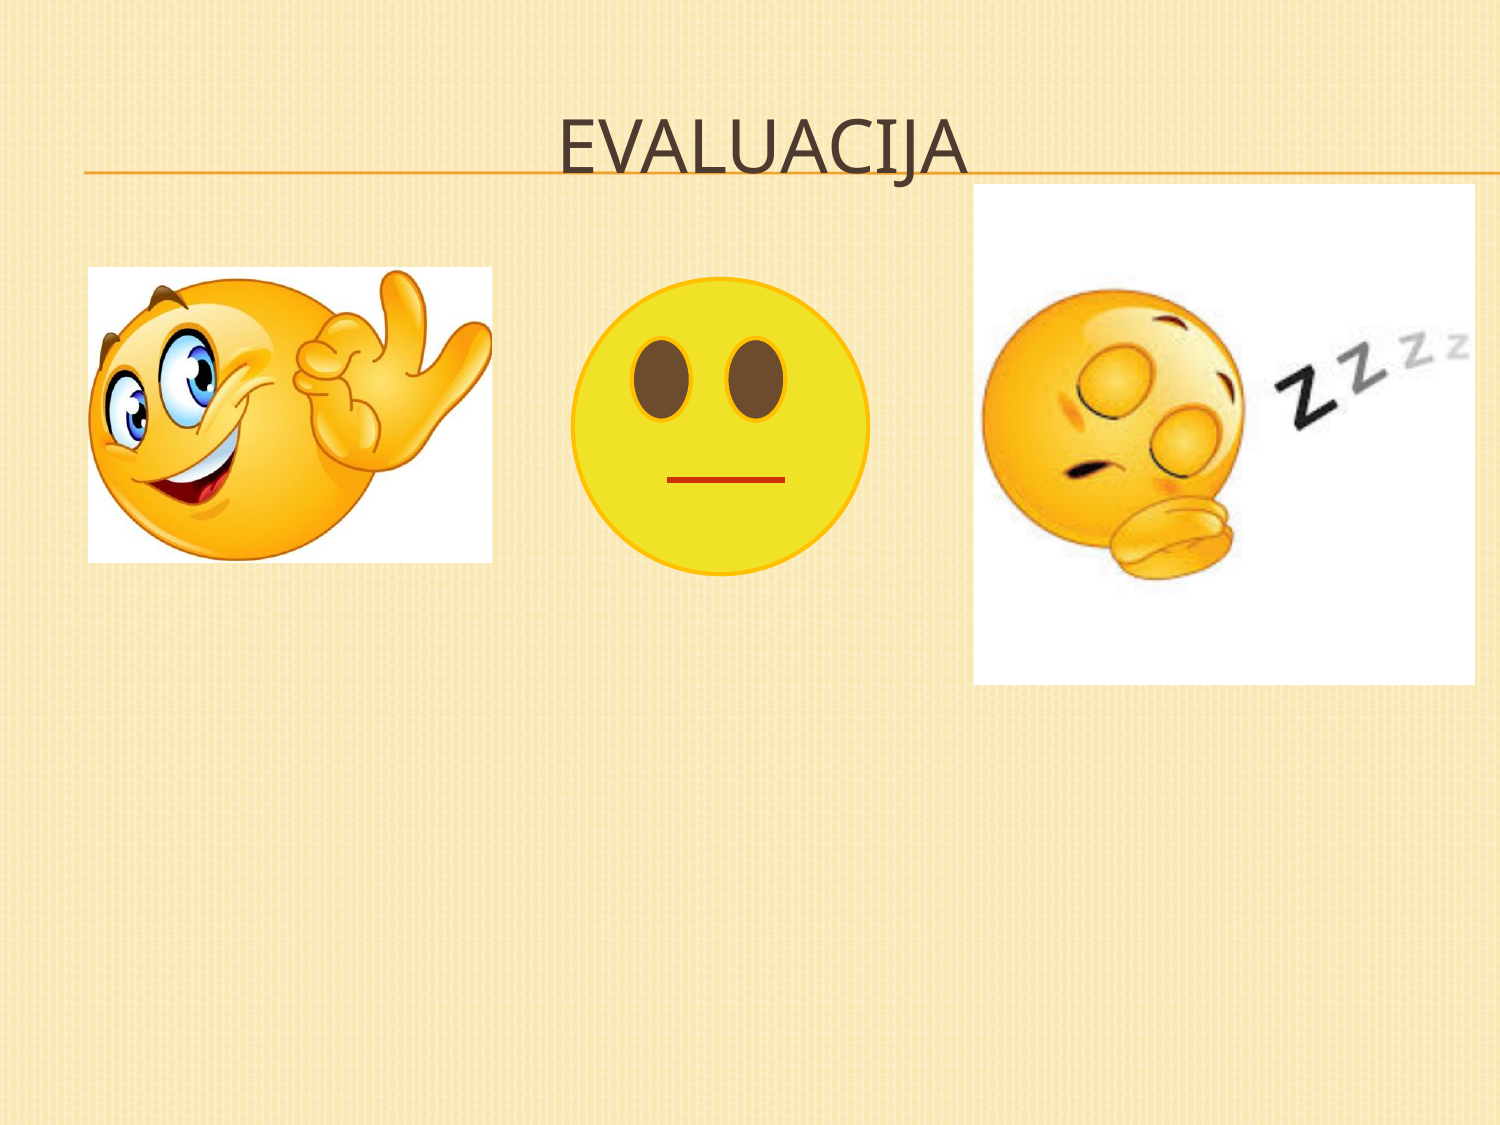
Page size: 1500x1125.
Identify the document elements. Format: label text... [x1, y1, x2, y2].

picture [974, 184, 1475, 685]
text_box [629, 335, 693, 423]
text_box [570, 276, 871, 577]
title evaluacija [50, 75, 1475, 213]
picture [88, 266, 492, 563]
text_box [724, 335, 788, 423]
